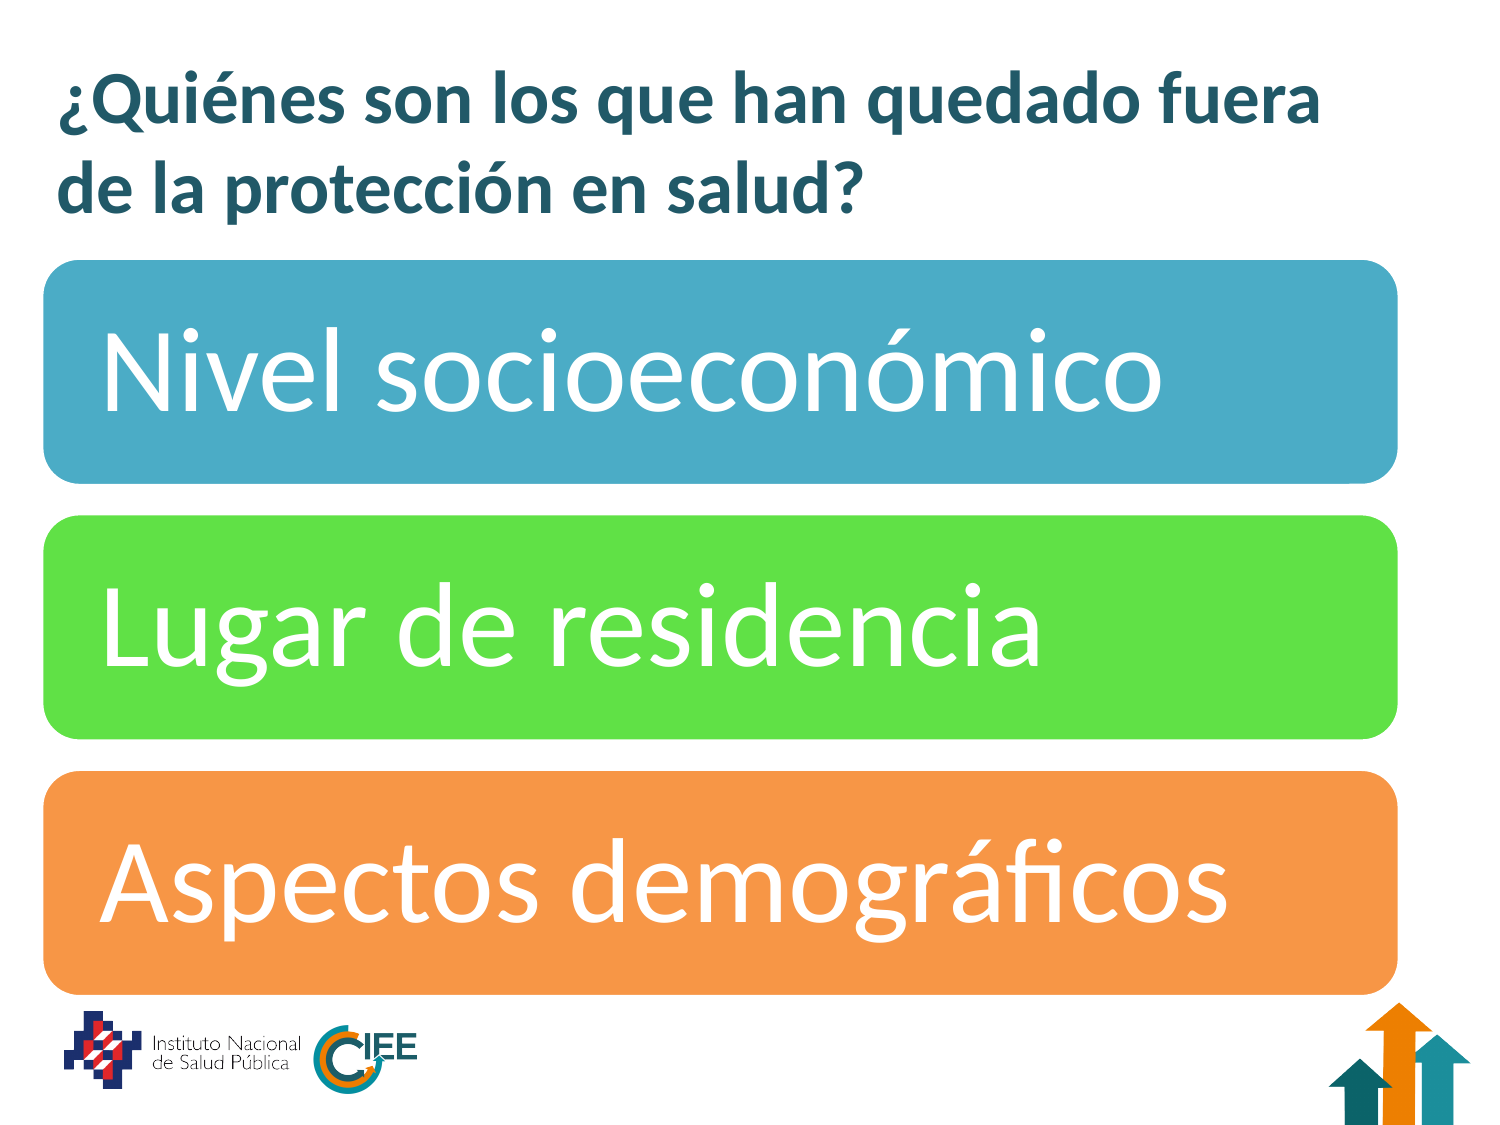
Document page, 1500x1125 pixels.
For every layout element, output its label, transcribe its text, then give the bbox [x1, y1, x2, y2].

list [41, 255, 1400, 1000]
picture [1329, 1003, 1471, 1125]
picture [312, 1023, 420, 1095]
title ¿Quiénes son los que han quedado fuera de la protección en salud? [41, 45, 1388, 233]
picture [64, 1011, 300, 1089]
